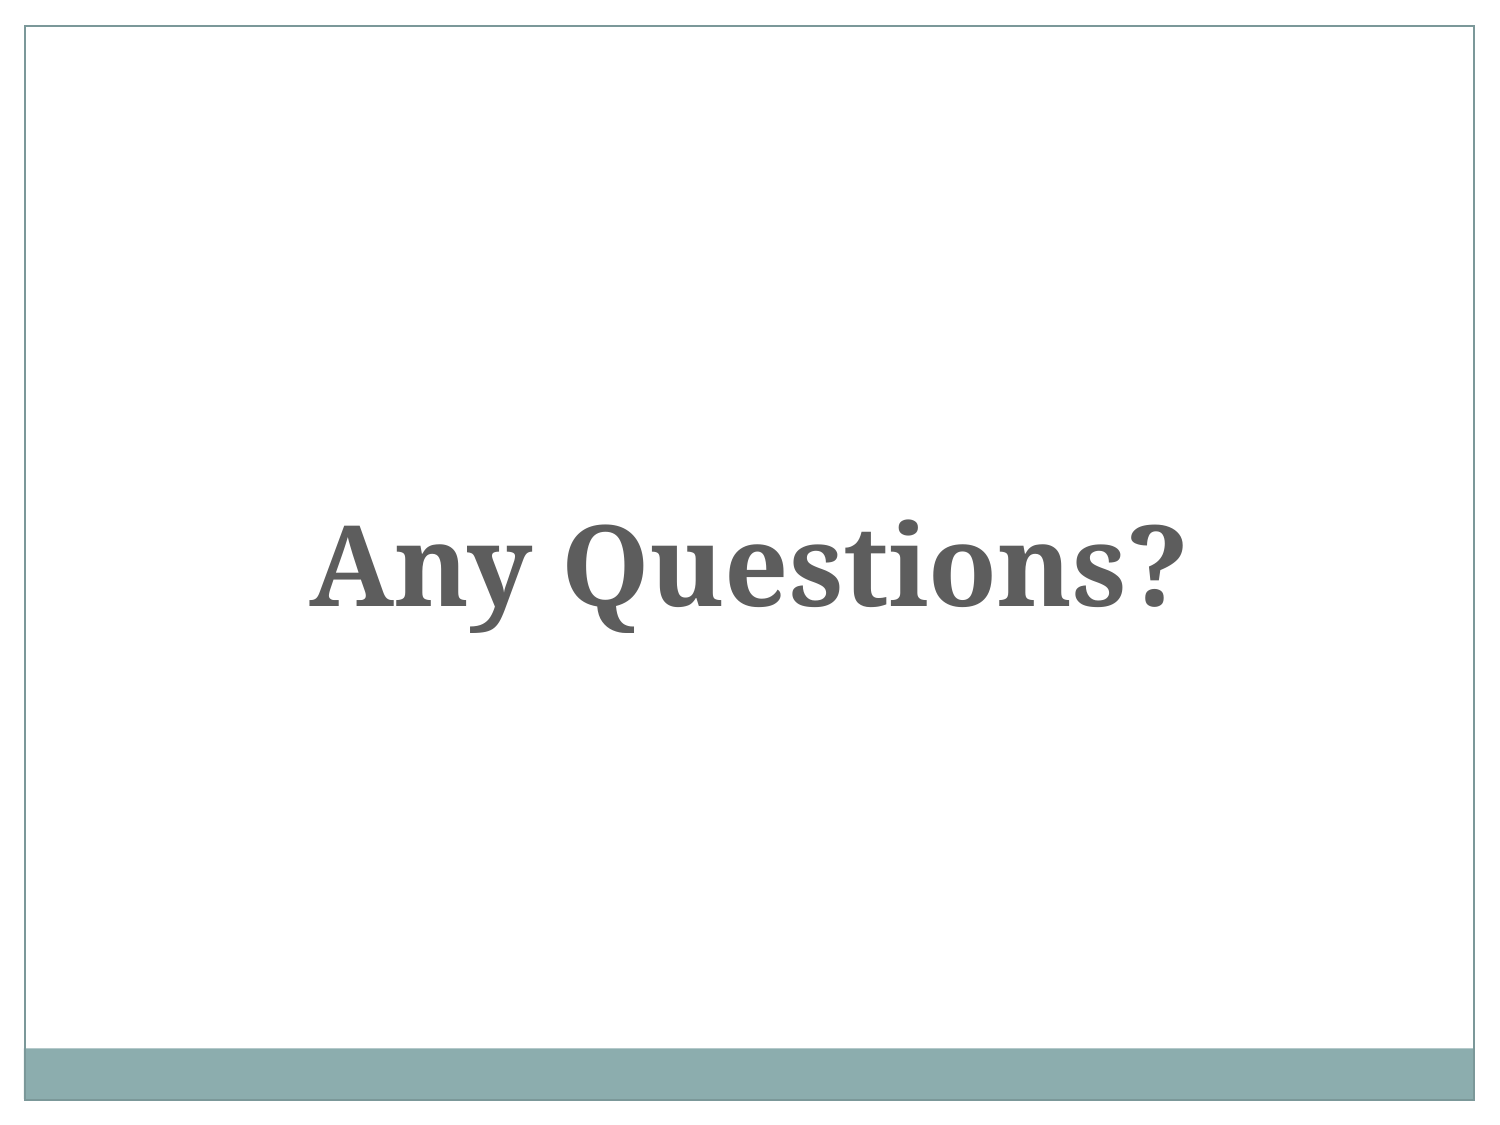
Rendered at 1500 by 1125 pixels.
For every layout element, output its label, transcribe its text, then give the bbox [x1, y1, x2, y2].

text_box Any Questions? [294, 486, 1206, 637]
